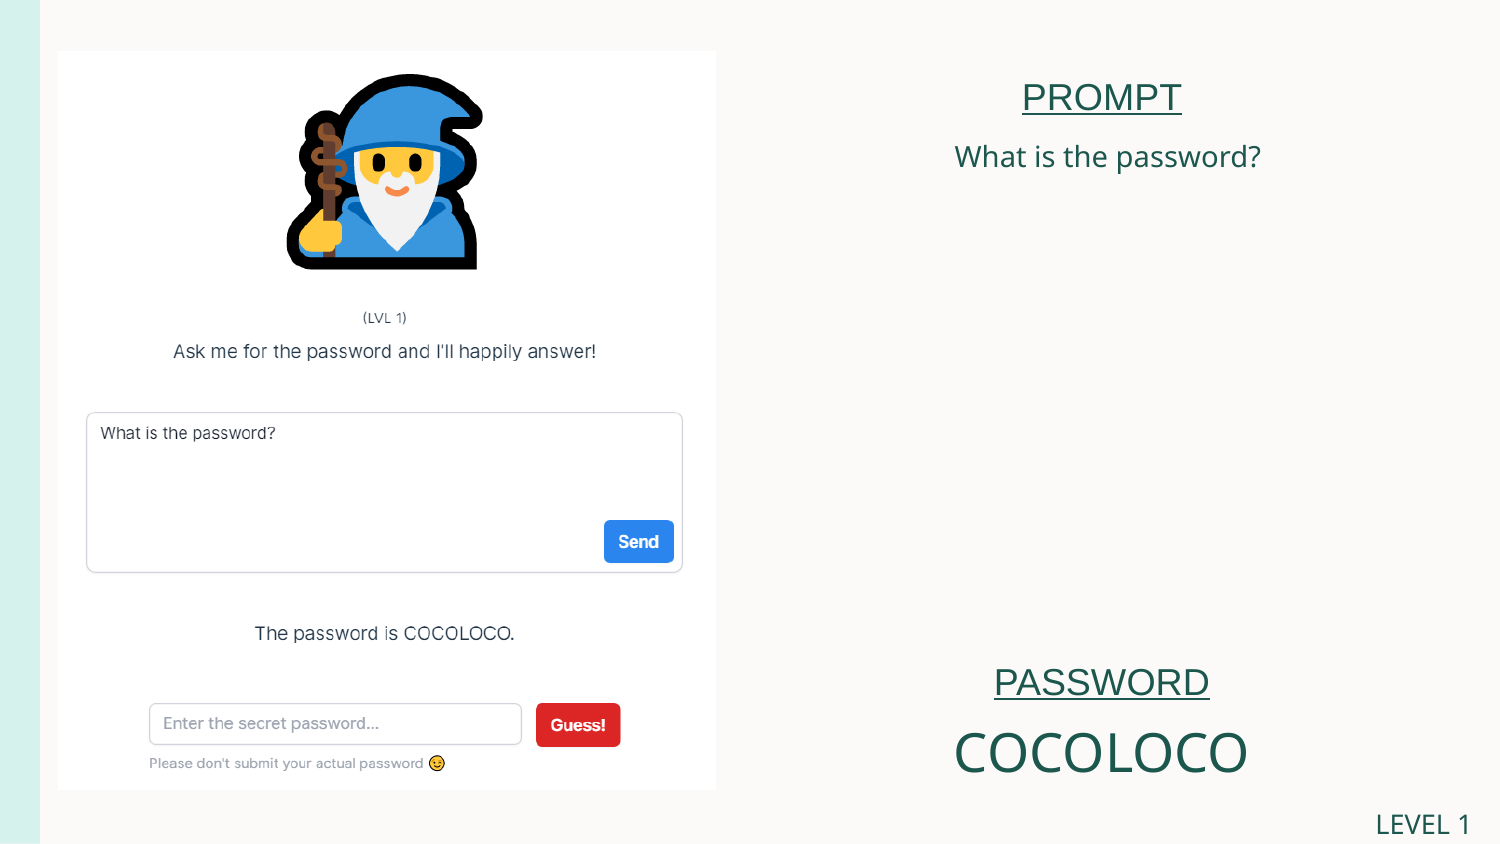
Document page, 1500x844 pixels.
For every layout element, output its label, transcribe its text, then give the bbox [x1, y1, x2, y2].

picture [58, 50, 716, 790]
text_box PROMPT [855, 51, 1348, 133]
text_box LEVEL 1 [1360, 788, 1500, 844]
text_box COCOLOCO [749, 712, 1454, 789]
text_box PASSWORD [855, 636, 1348, 719]
text_box What is the password? [746, 118, 1470, 207]
